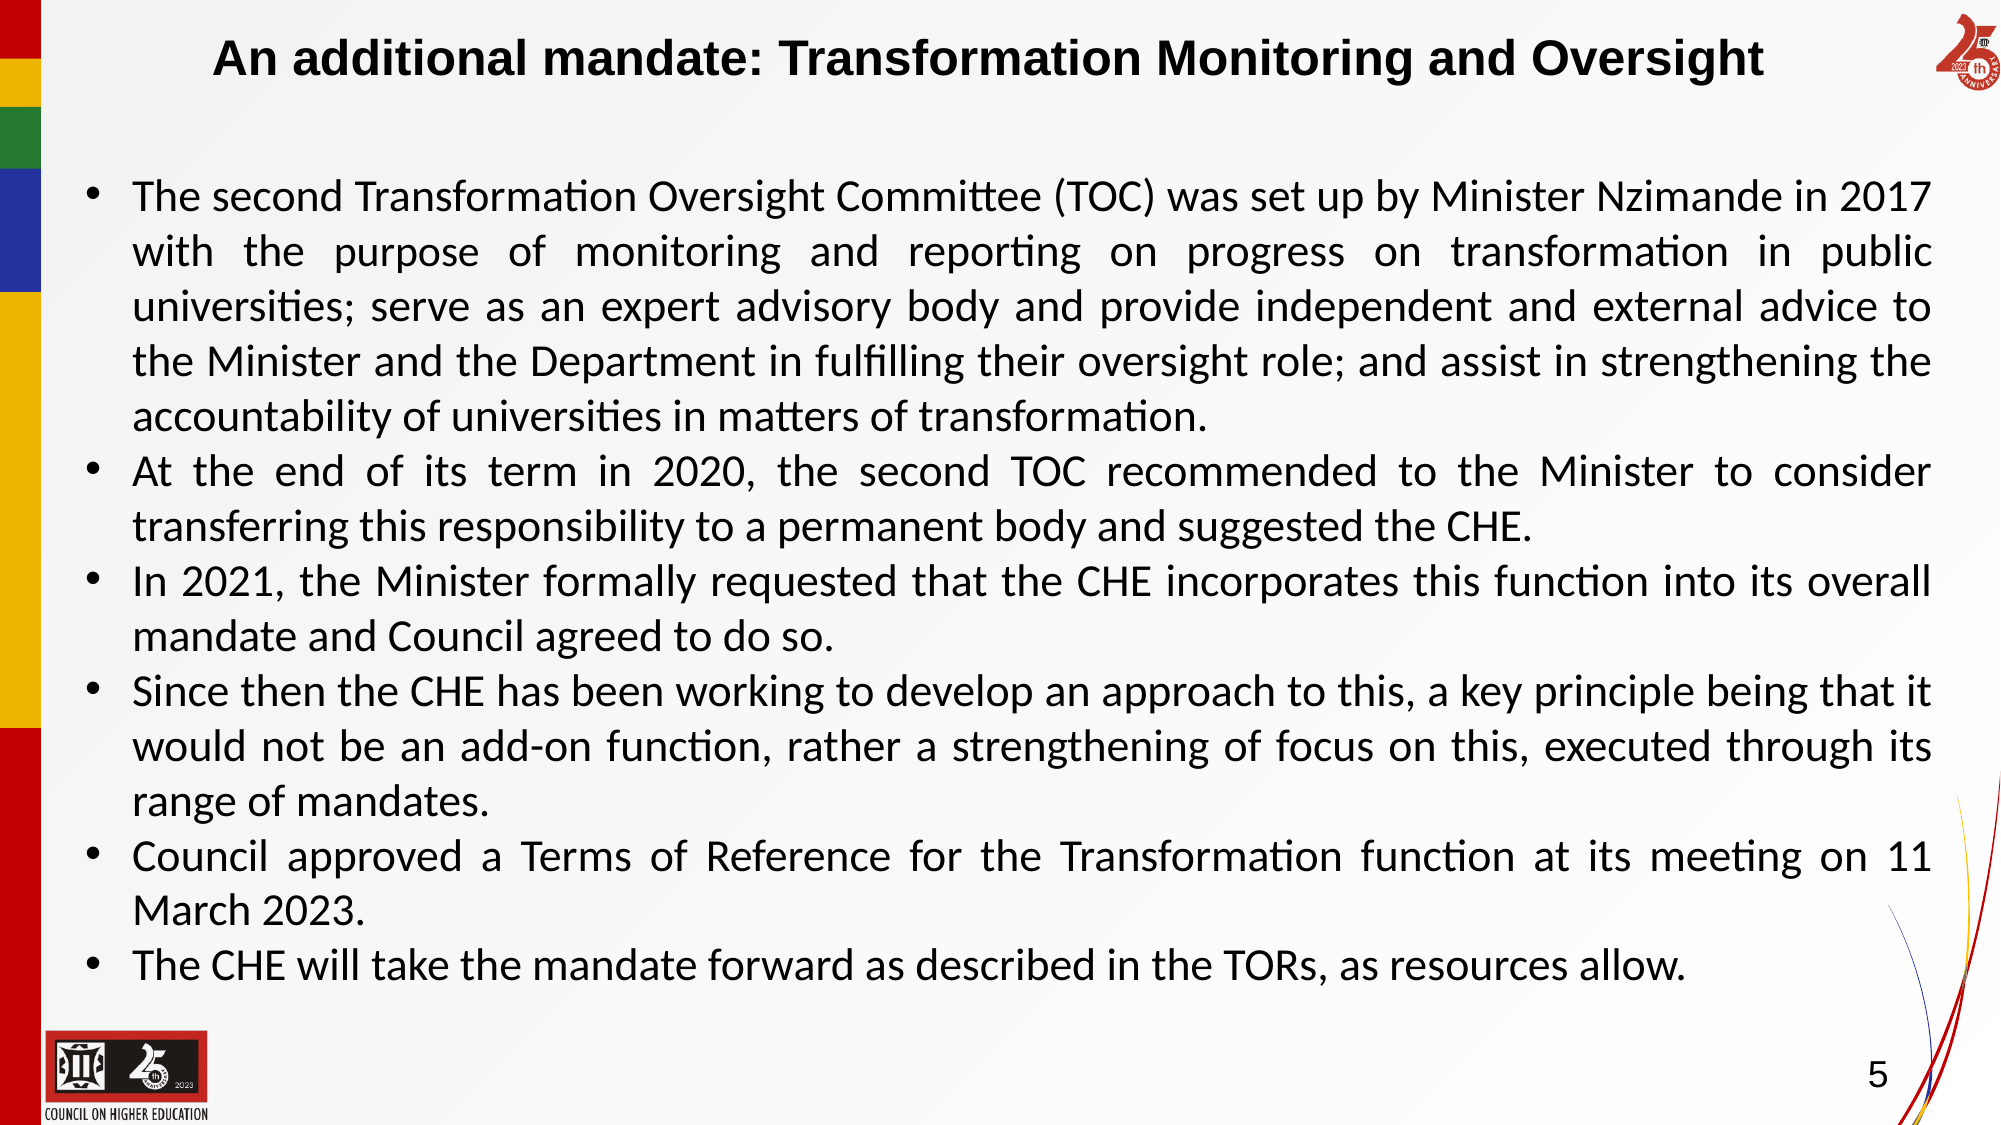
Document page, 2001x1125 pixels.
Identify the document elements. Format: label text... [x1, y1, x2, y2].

slide_number 5 [1853, 1042, 2000, 1103]
text_box An additional mandate: Transformation Monitoring and Oversight [197, 18, 1807, 94]
picture [42, 993, 210, 1125]
text_box The second Transformation Oversight Committee (TOC) was set up by Minister Nzimande in 2017 with the purpose of monitoring and reporting on progress on transformation in public universities; serve as an expert advisory body and provide independent and external advice to the Minister and the Department in fulfilling their oversight role; and assist in strengthening the accountability of universities in matters of transformation. At the end of its term in 2020, the second TOC recommended to the Minister to consider transferring this responsibility to a permanent body and suggested the CHE. In 2021, the Minister formally requested that the CHE incorporates this function into its overall mandate and Council agreed to do so. Since then the CHE has been working to develop an approach to this, a key principle being that it would not be an add-on function, rather a strengthening of focus on this, executed through its range of mandates. Council approved a Terms of Reference for the Transformation function at its meeting on 11 March 2023. The CHE will take the mandate forward as described in the TORs, as resources allow. [70, 157, 1949, 998]
picture [1897, 0, 2001, 125]
